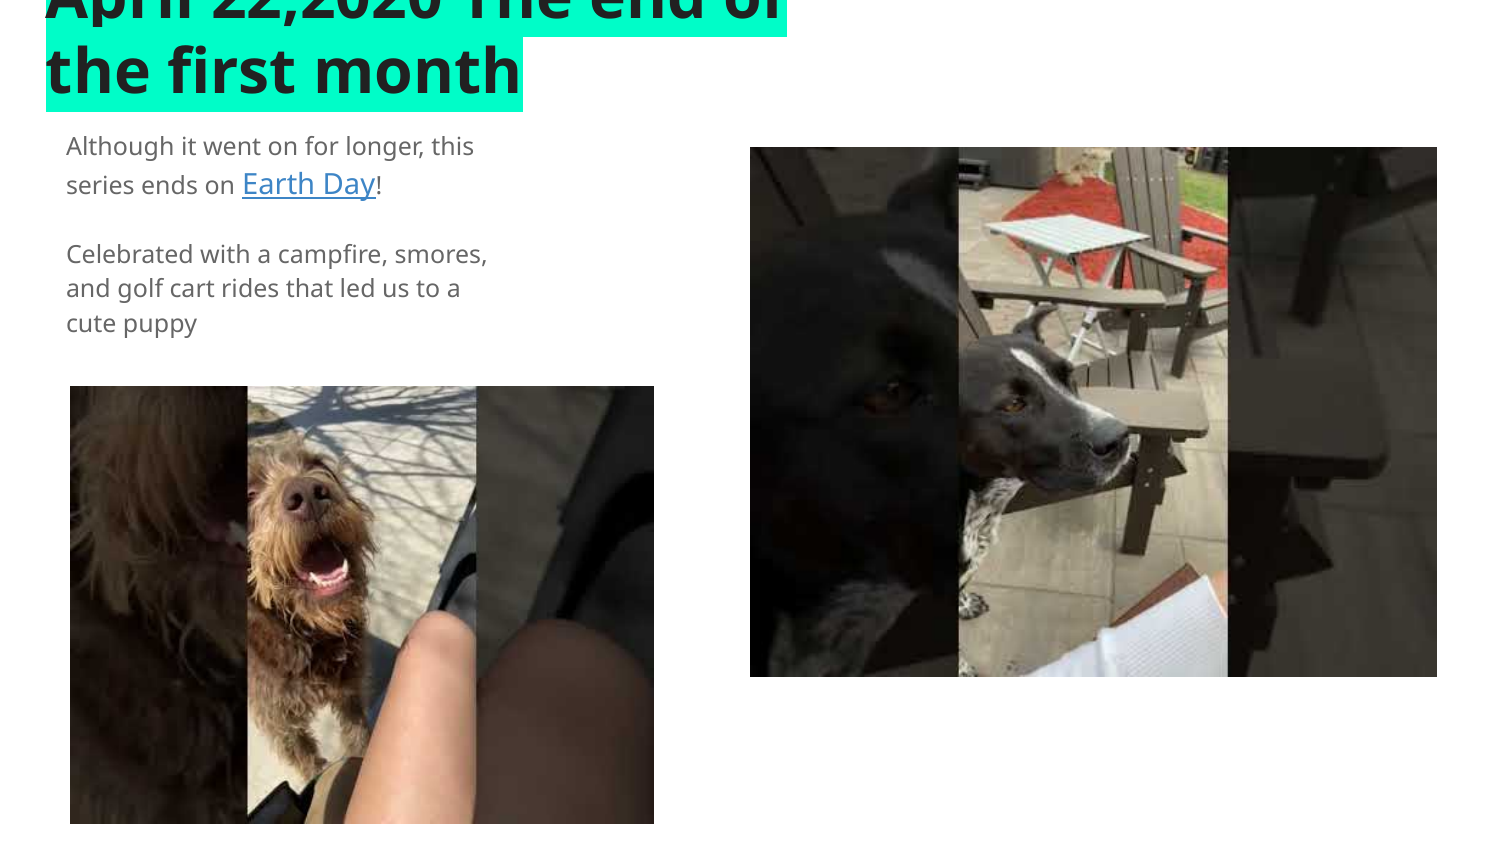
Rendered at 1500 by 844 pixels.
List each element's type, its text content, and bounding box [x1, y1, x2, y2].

picture [70, 385, 654, 824]
title April 22,2020 The end of the first month [30, 0, 900, 122]
picture [749, 147, 1437, 677]
list Although it went on for longer, this series ends on Earth Day! Celebrated with a campfire, smores, and golf cart rides that led us to a cute puppy [51, 110, 512, 440]
